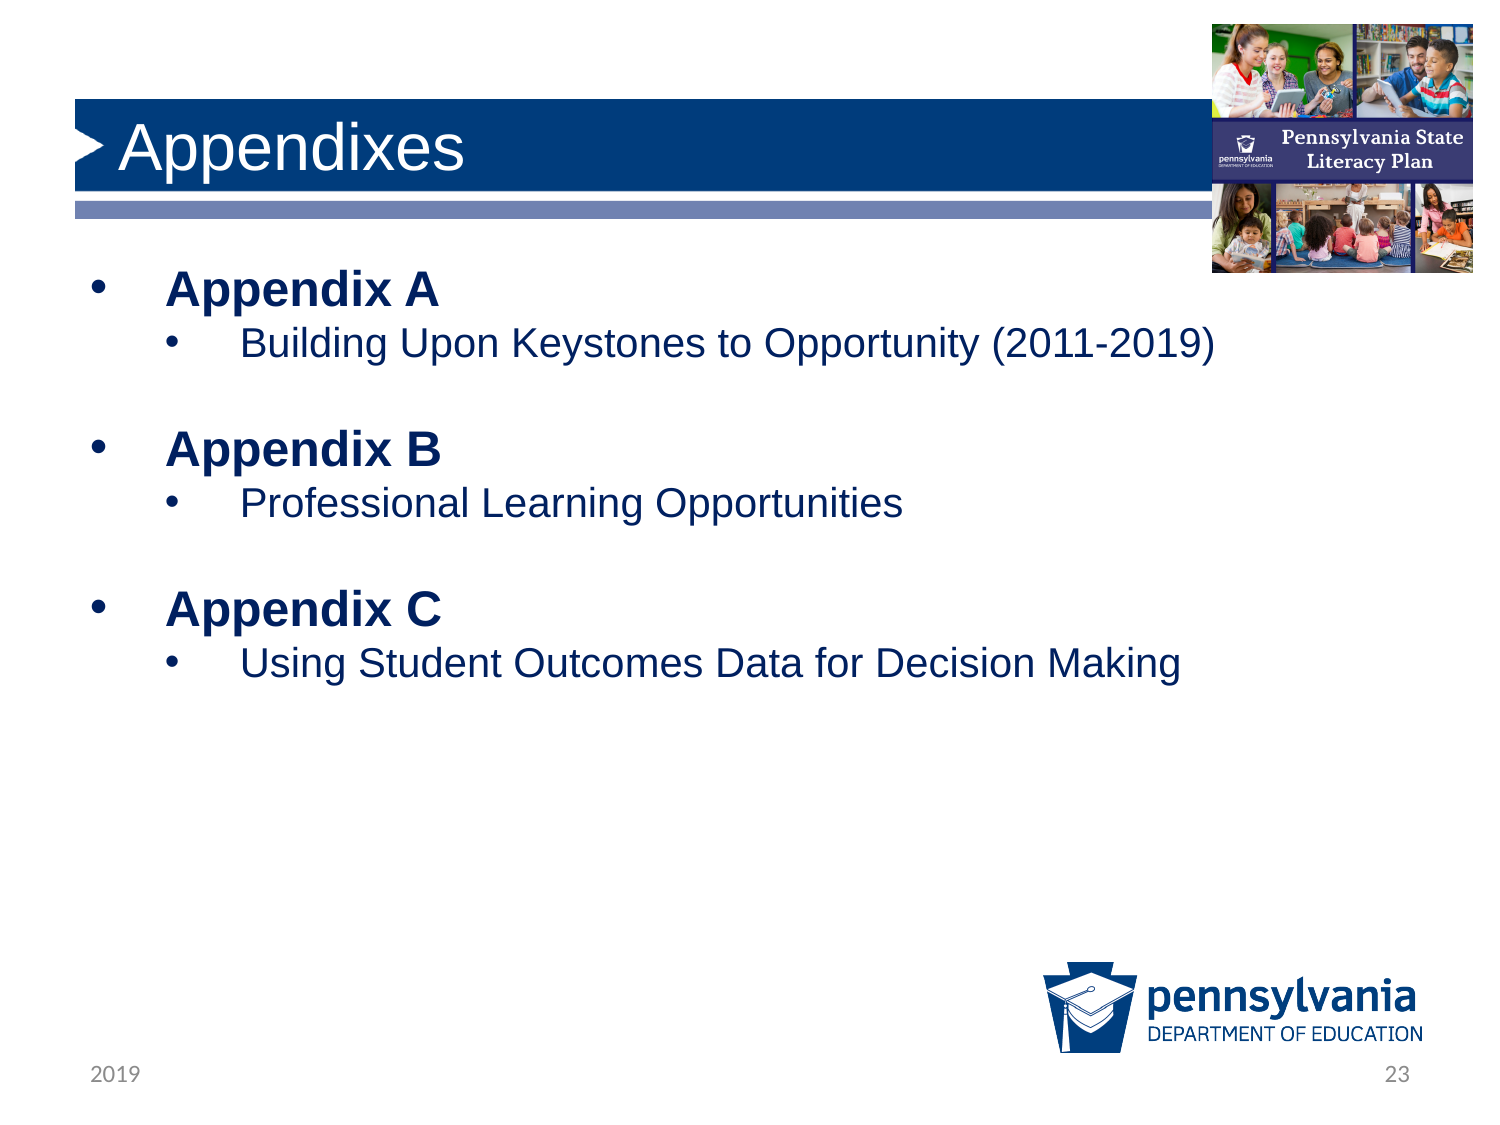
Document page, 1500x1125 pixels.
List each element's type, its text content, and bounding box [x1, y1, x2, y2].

slide_number 2019 [75, 1042, 425, 1103]
slide_number 23 [1074, 1042, 1425, 1103]
title Appendixes [75, 50, 1207, 238]
picture [1043, 962, 1422, 1053]
picture [1212, 24, 1473, 274]
text_box Appendix A Building Upon Keystones to Opportunity (2011-2019) Appendix B Professional Learning Opportunities Appendix C Using Student Outcomes Data for Decision Making [75, 248, 1400, 779]
